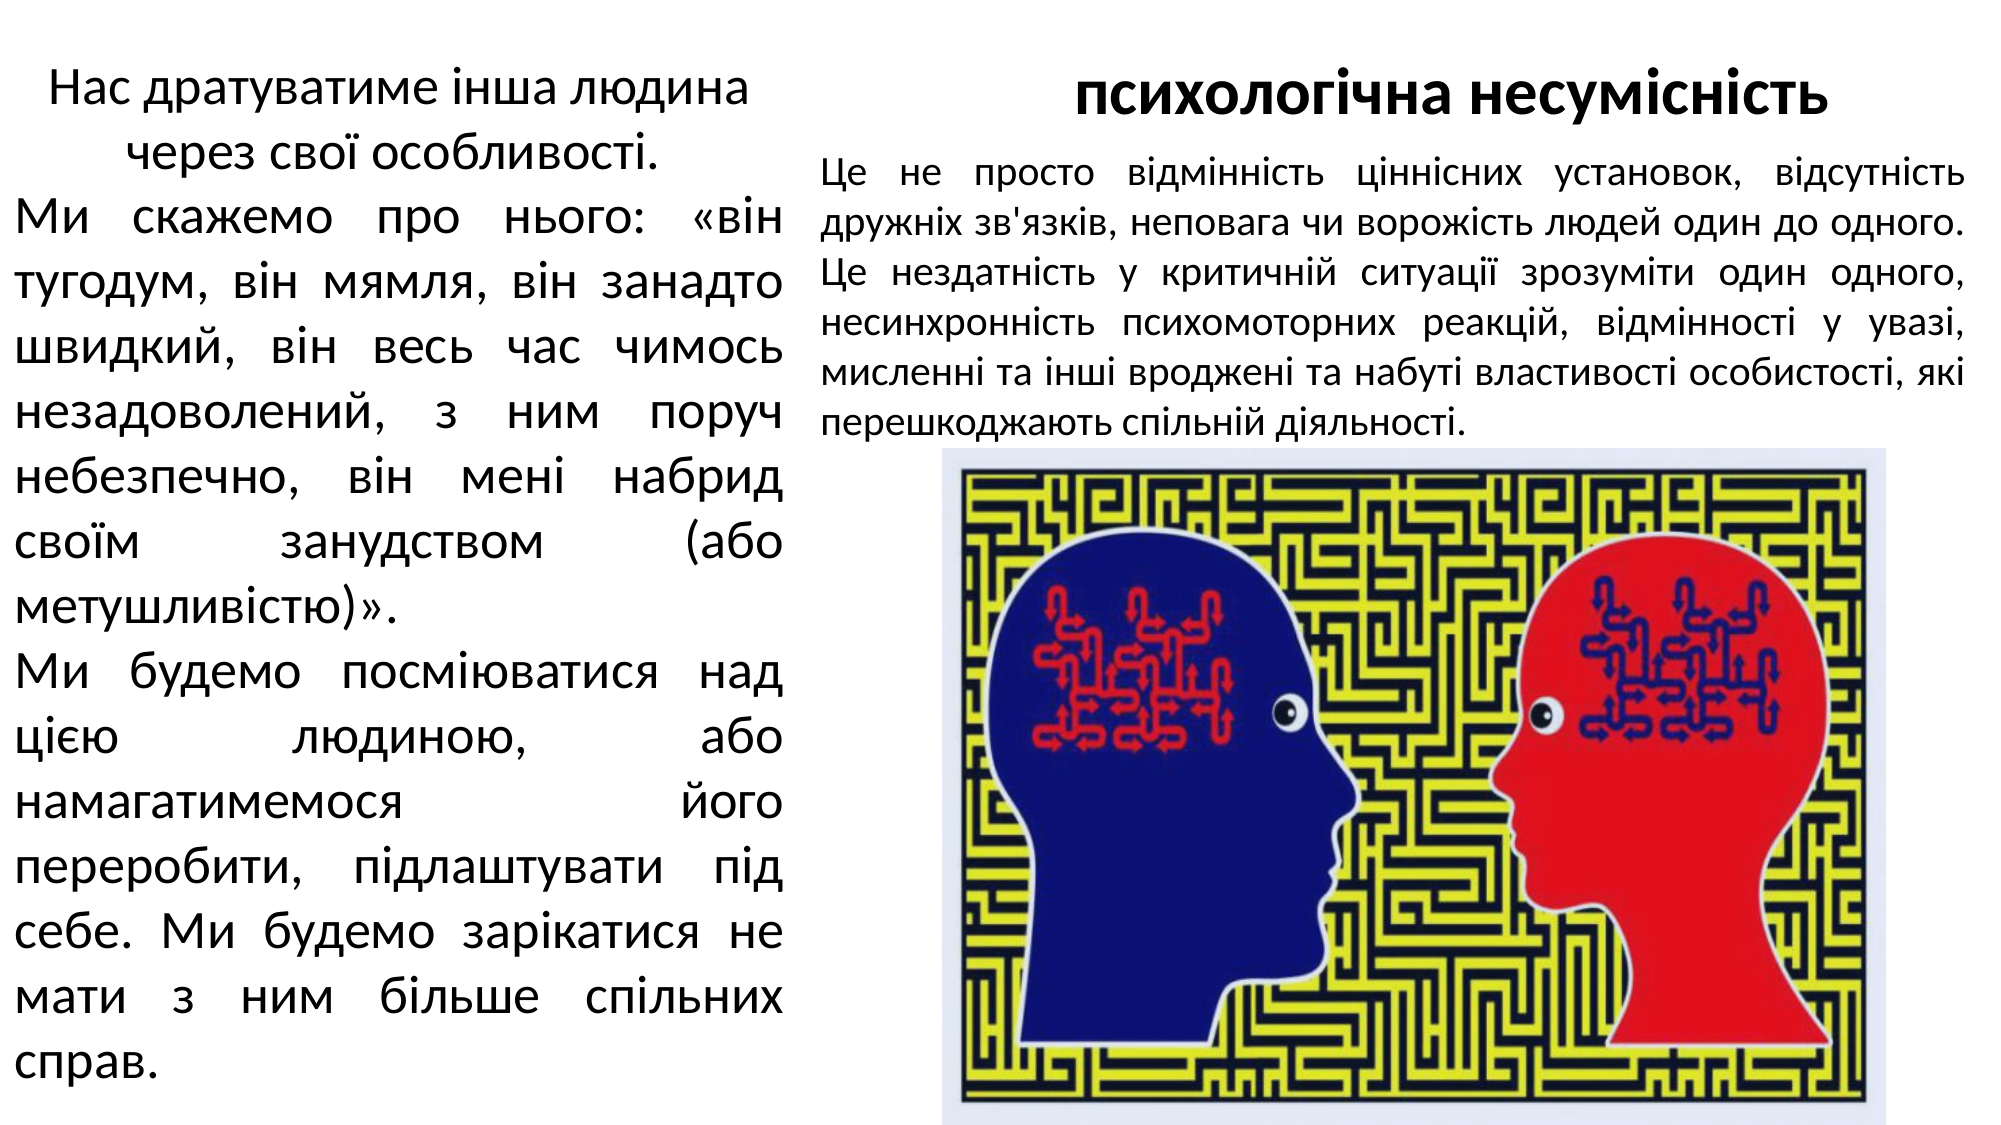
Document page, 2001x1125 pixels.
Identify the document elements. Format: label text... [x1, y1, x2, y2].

text_box Це не просто відмінність ціннісних установок, відсутність дружніх зв'язків, неповага чи ворожість людей один до одного. Це нездатність у критичній ситуації зрозуміти один одного, несинхронність психомоторних реакцій, відмінності у увазі, мисленні та інші вроджені та набуті властивості особистості, які перешкоджають спільній діяльності. [805, 136, 1981, 452]
text_box Нас дратуватиме інша людина через свої особливості. Ми скажемо про нього: «він тугодум, він мямля, він занадто швидкий, він весь час чимось незадоволений, з ним поруч небезпечно, він мені набрид своїм занудством (або метушливістю)». Ми будемо посміюватися над цією людиною, або намагатимемося його переробити, підлаштувати під себе. Ми будемо зарікатися не мати з ним більше спільних справ. [0, 42, 800, 1097]
text_box психологічна несумісність [983, 40, 1937, 136]
picture [941, 447, 1887, 1125]
